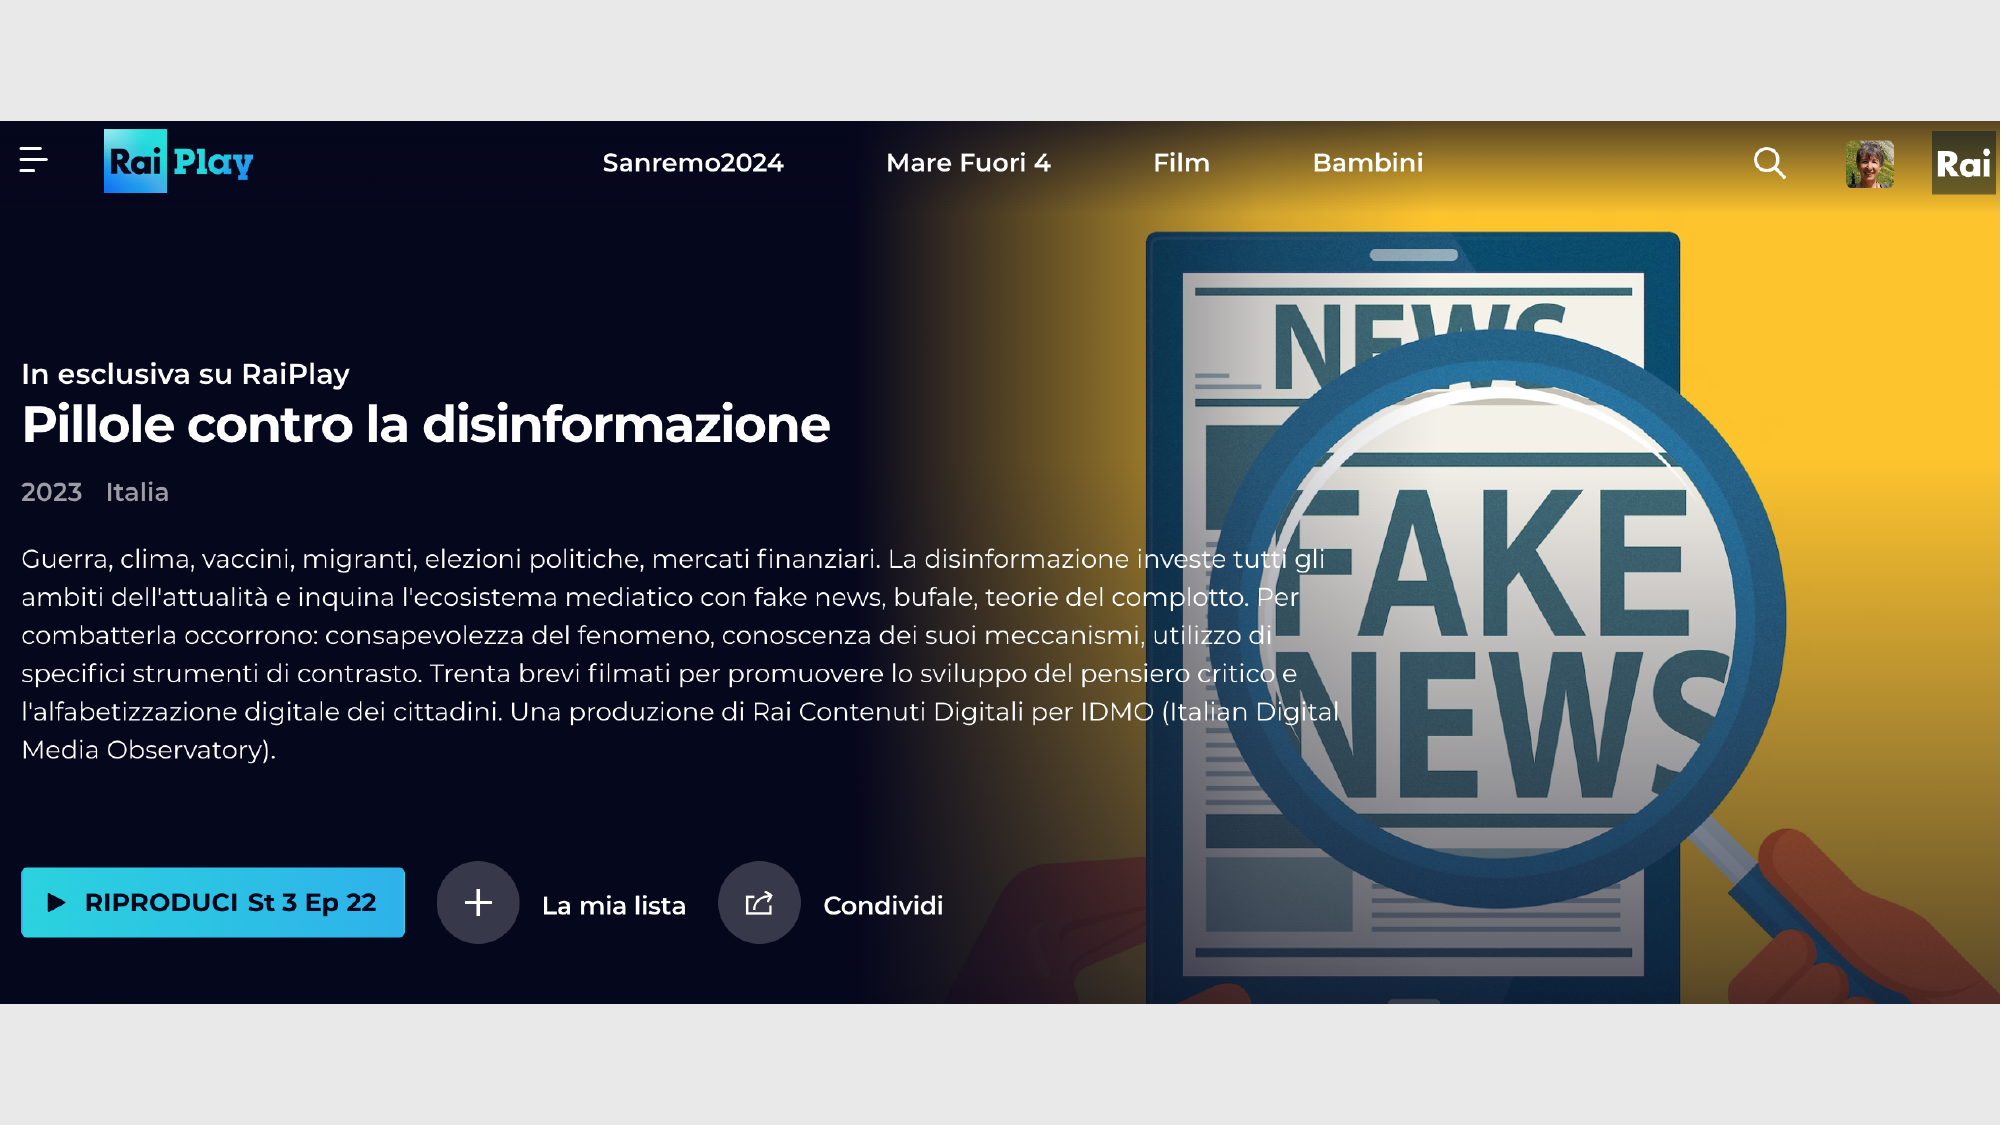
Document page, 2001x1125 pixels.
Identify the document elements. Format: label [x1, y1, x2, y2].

picture [0, 121, 2000, 1004]
